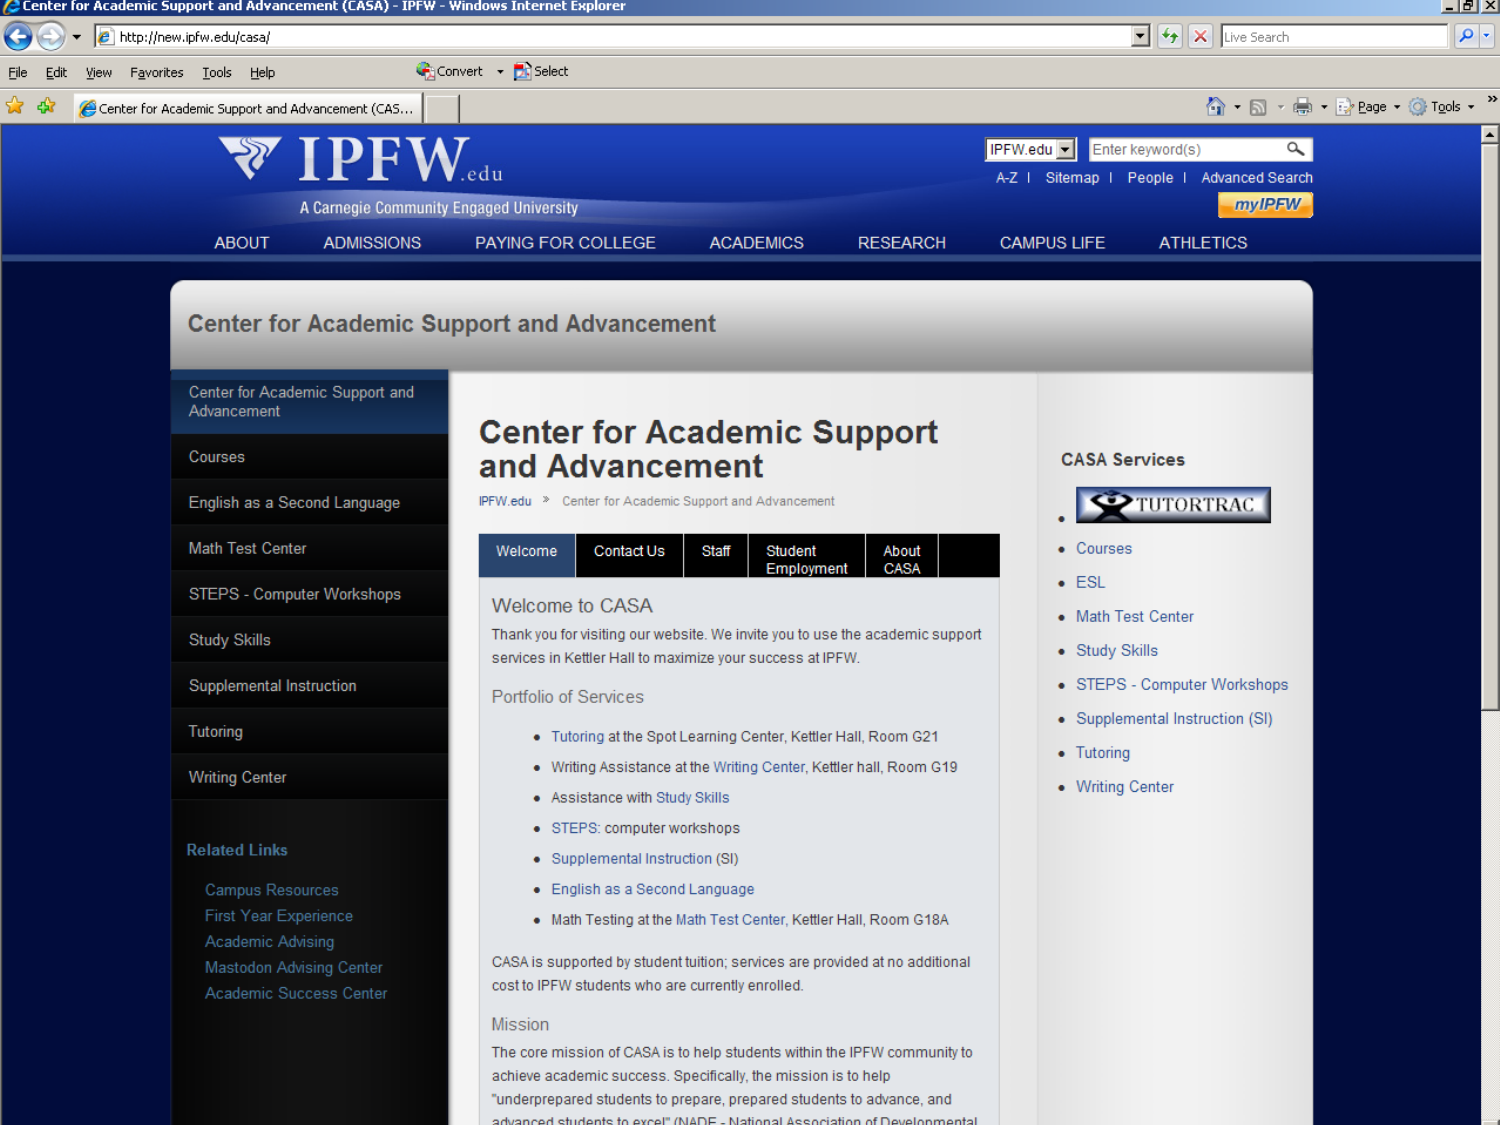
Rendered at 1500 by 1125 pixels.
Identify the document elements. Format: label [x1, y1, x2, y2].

list [0, 0, 1500, 1125]
